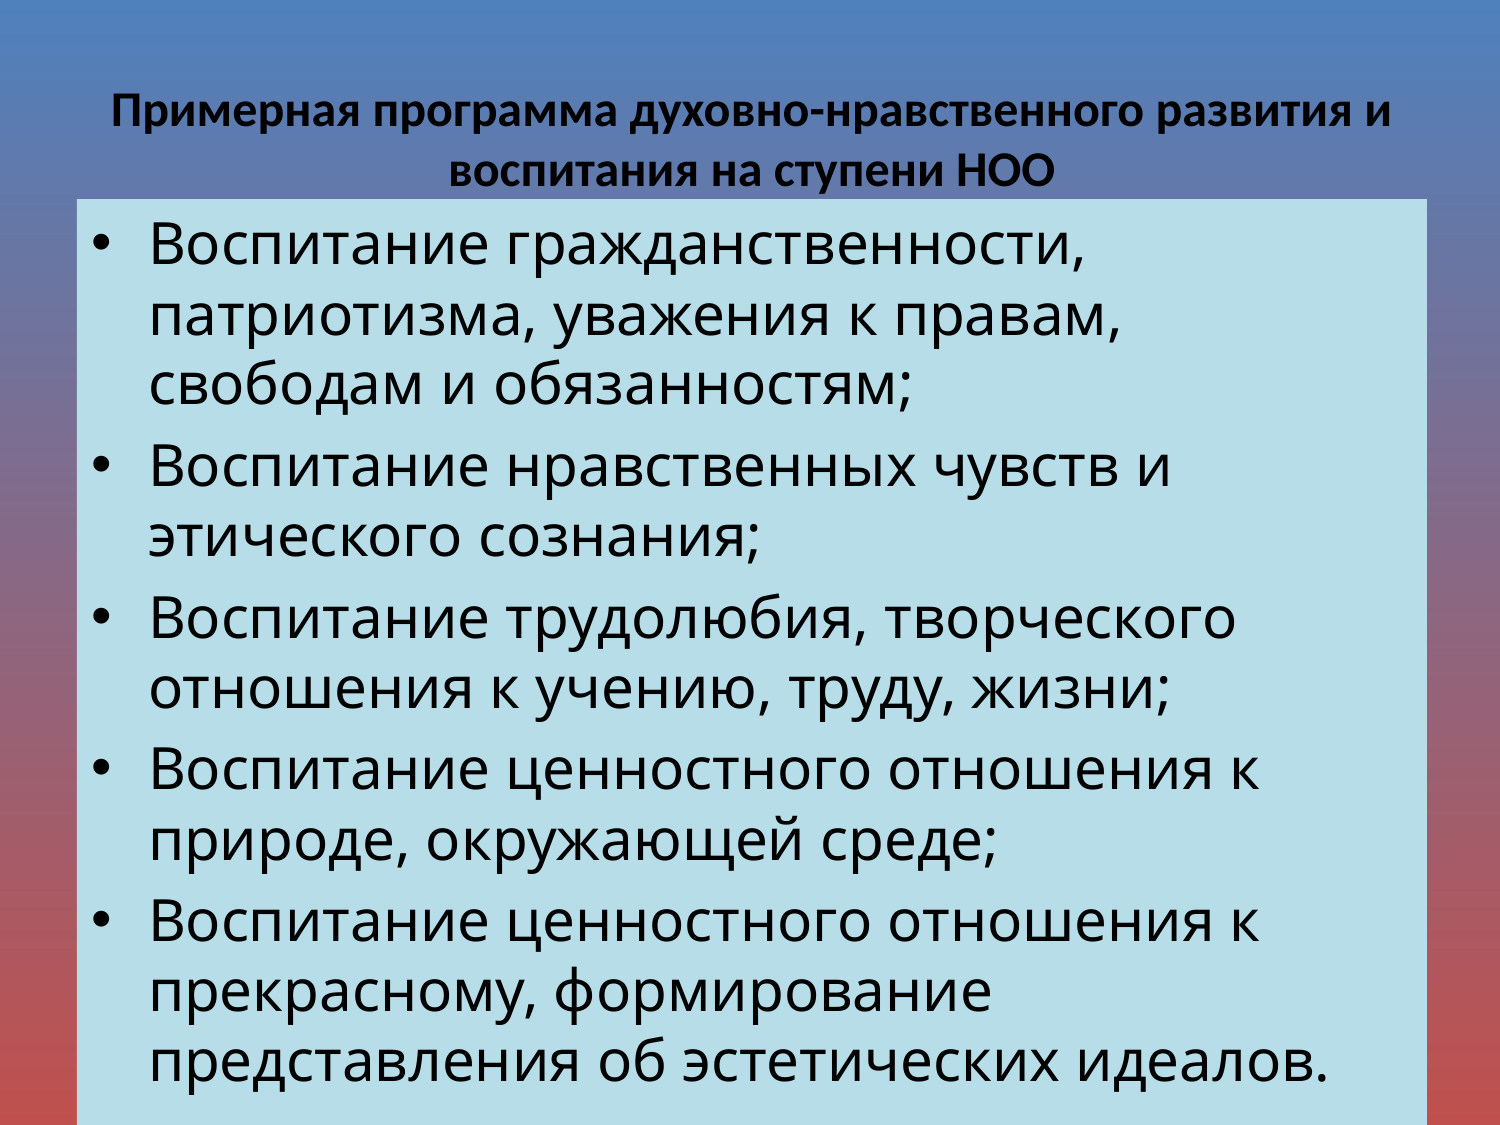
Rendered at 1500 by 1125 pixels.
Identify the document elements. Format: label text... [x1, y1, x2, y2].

title Примерная программа духовно-нравственного развития и воспитания на ступени НОО [76, 42, 1428, 198]
list Воспитание гражданственности, патриотизма, уважения к правам, свободам и обязанностям; Воспитание нравственных чувств и этического сознания; Воспитание трудолюбия, творческого отношения к учению, труду, жизни; Воспитание ценностного отношения к природе, окружающей среде; Воспитание ценностного отношения к прекрасному, формирование представления об эстетических идеалов. [76, 198, 1428, 1125]
